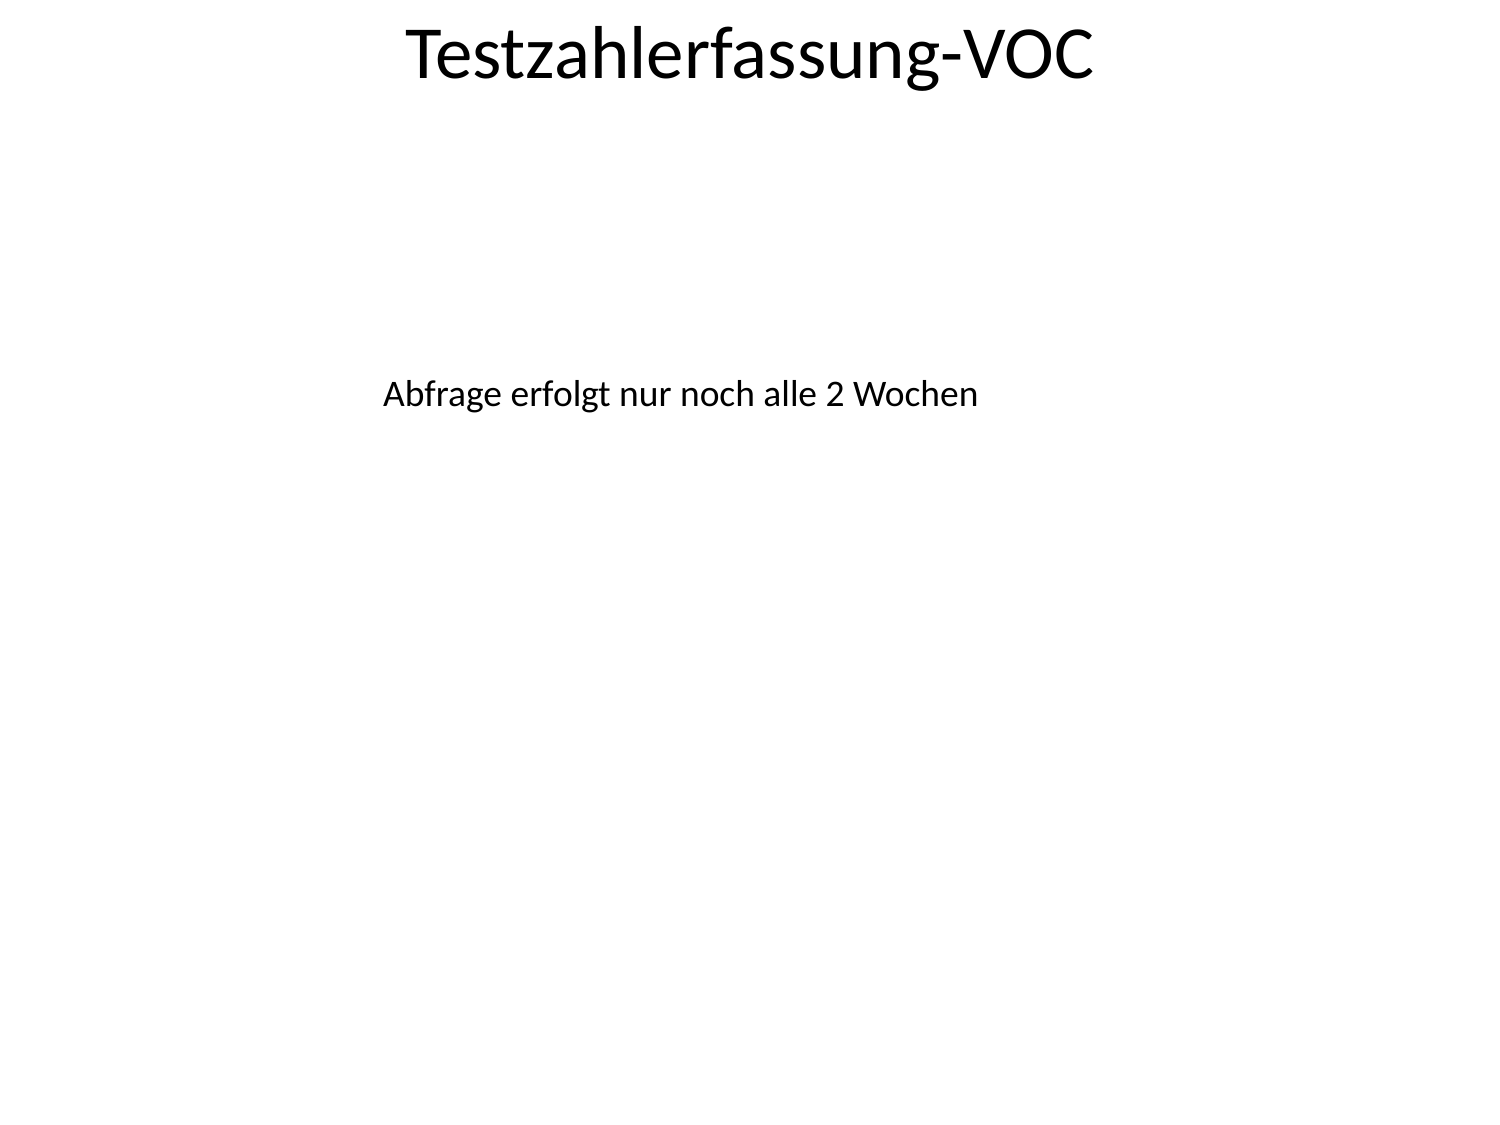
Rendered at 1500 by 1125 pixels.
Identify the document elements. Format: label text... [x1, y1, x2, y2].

text_box Abfrage erfolgt nur noch alle 2 Wochen [368, 361, 995, 422]
title Testzahlerfassung-VOC [75, 0, 1425, 114]
